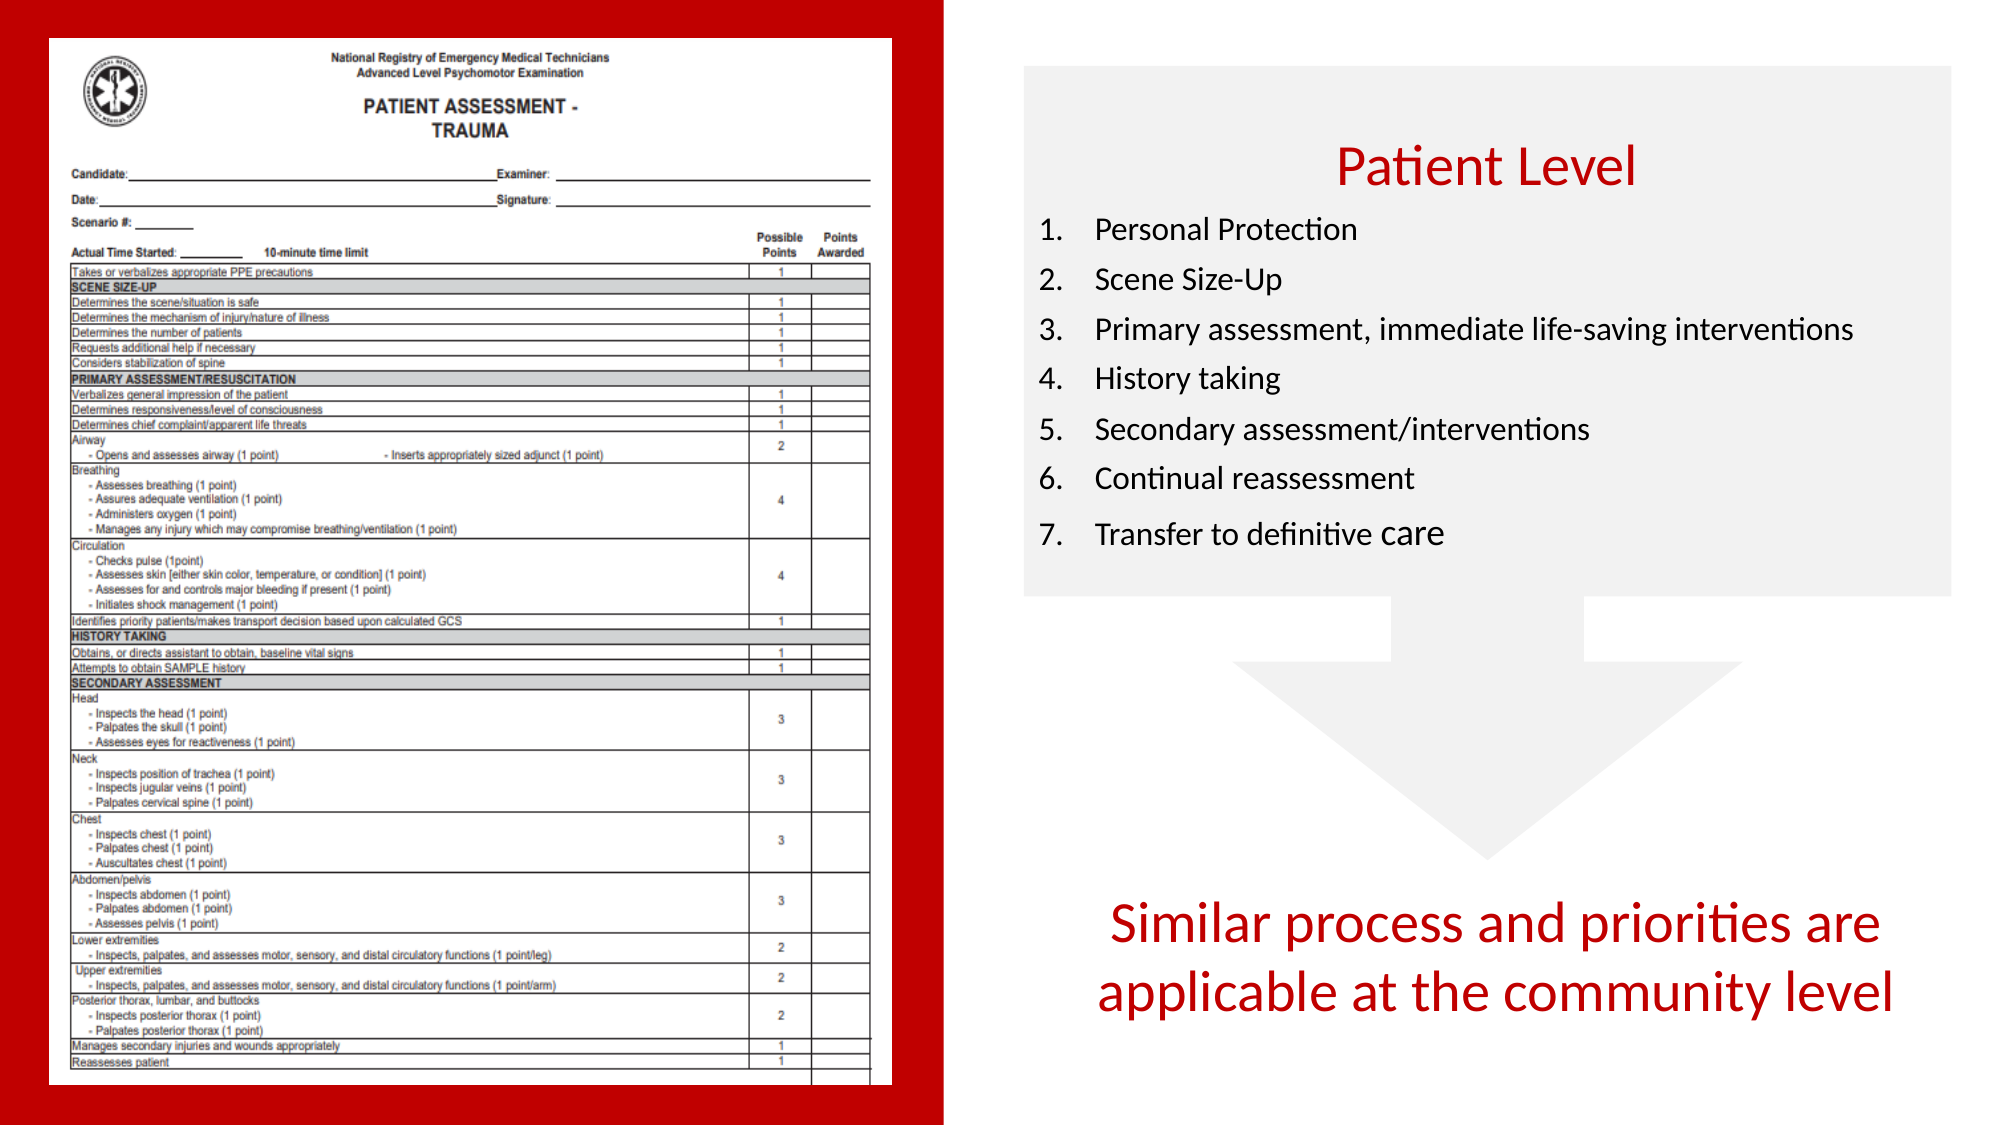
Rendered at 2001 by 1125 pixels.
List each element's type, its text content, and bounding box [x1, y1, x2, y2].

text_box [0, 0, 946, 1125]
text_box Patient Level Personal Protection Scene Size-Up Primary assessment, immediate life-saving interventions History taking Secondary assessment/interventions Continual reassessment Transfer to definitive care [1021, 63, 1954, 862]
text_box Similar process and priorities are applicable at the community level [1041, 876, 1952, 1031]
picture [49, 37, 892, 1086]
